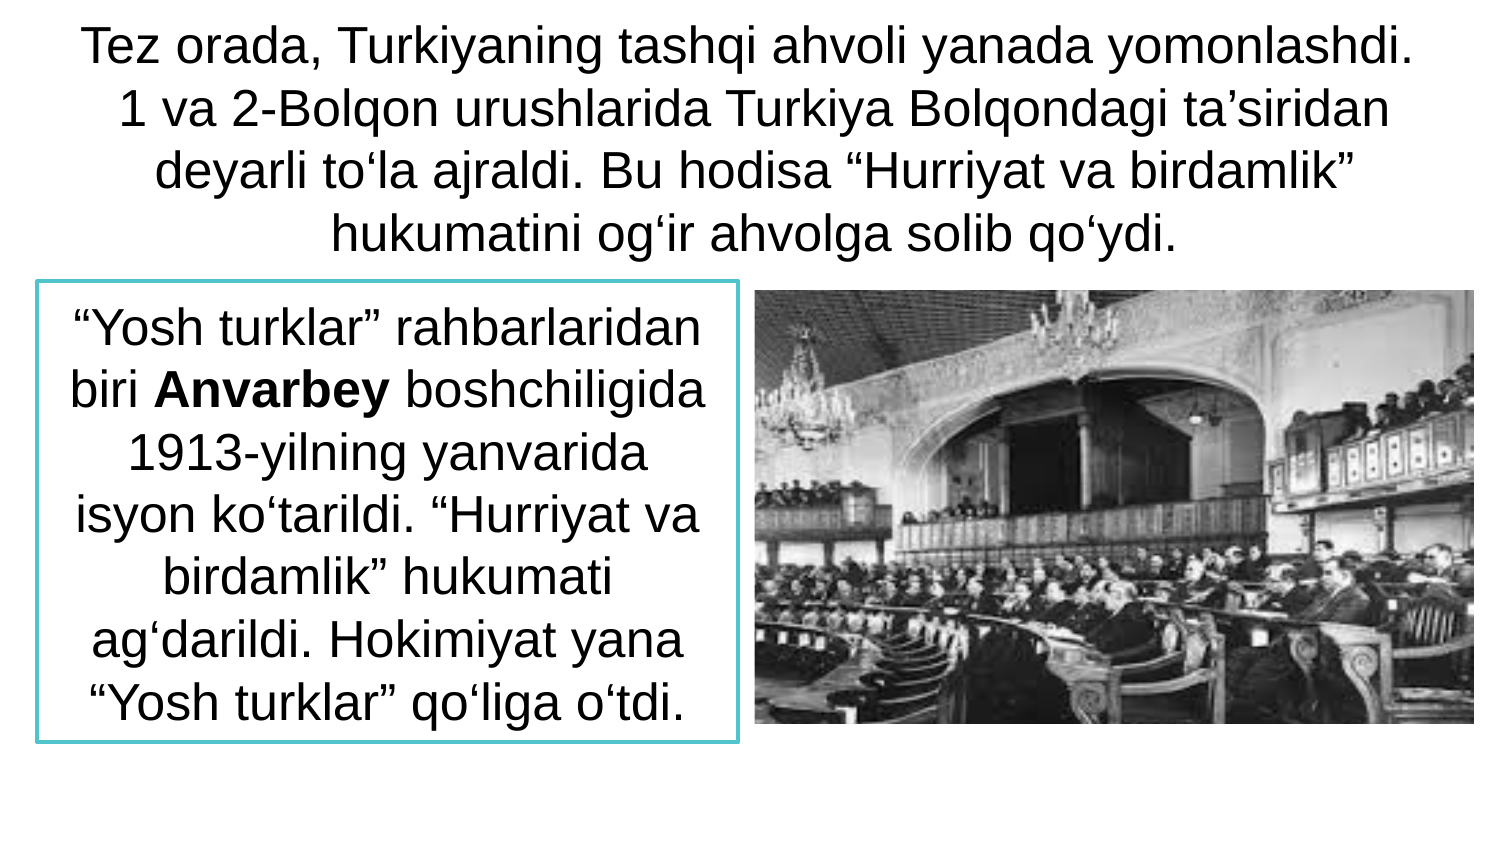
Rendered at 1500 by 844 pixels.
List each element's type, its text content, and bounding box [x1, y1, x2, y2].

text_box “Yosh turklar” rahbarlaridan biri Anvarbey boshchiligida 1913-yilning yanvarida isyon ko‘tarildi. “Hurriyat va birdamlik” hukumati ag‘darildi. Hokimiyat yana “Yosh turklar” qo‘liga o‘tdi. [35, 279, 740, 744]
text_box Tez orada, Turkiyaning tashqi ahvoli yanada yomonlashdi. 1 va 2-Bolqon urushlarida Turkiya Bolqondagi ta’siridan deyarli to‘la ajraldi. Bu hodisa “Hurriyat va birdamlik” hukumatini og‘ir ahvolga solib qo‘ydi. [37, 0, 1472, 274]
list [754, 290, 1474, 724]
